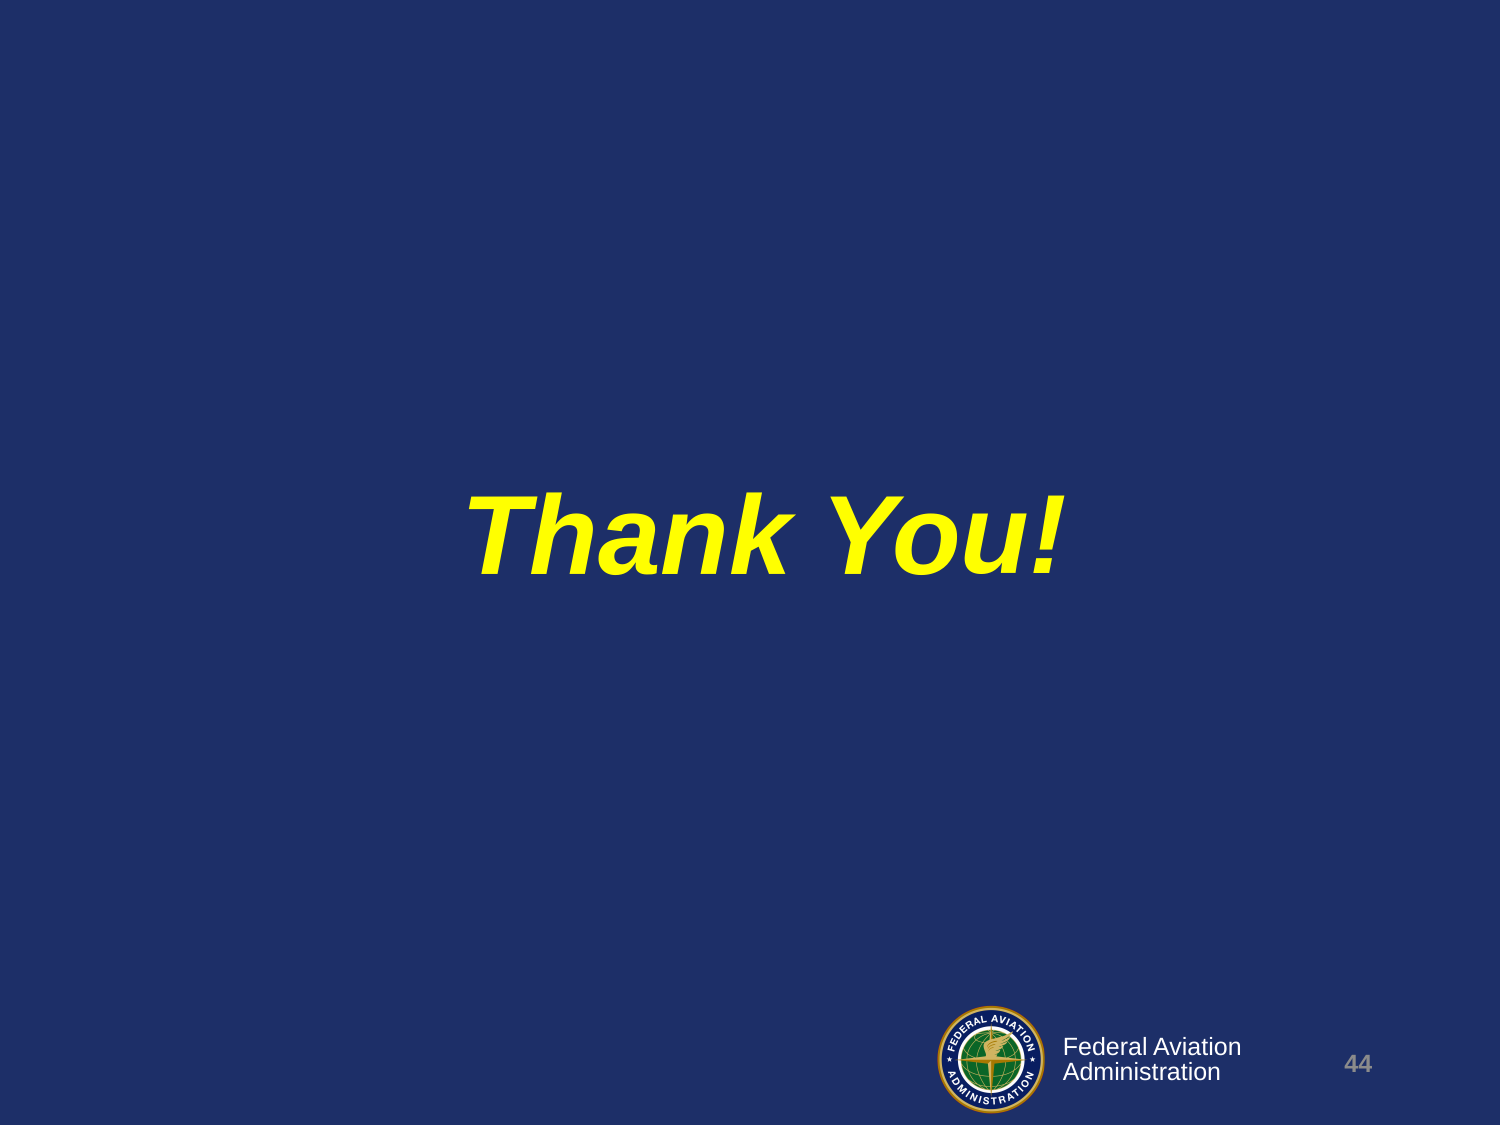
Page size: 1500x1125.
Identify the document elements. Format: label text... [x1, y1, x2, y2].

title Thank You! [56, 412, 1472, 646]
text_box 44 [1074, 1024, 1388, 1100]
picture [936, 1004, 1045, 1114]
